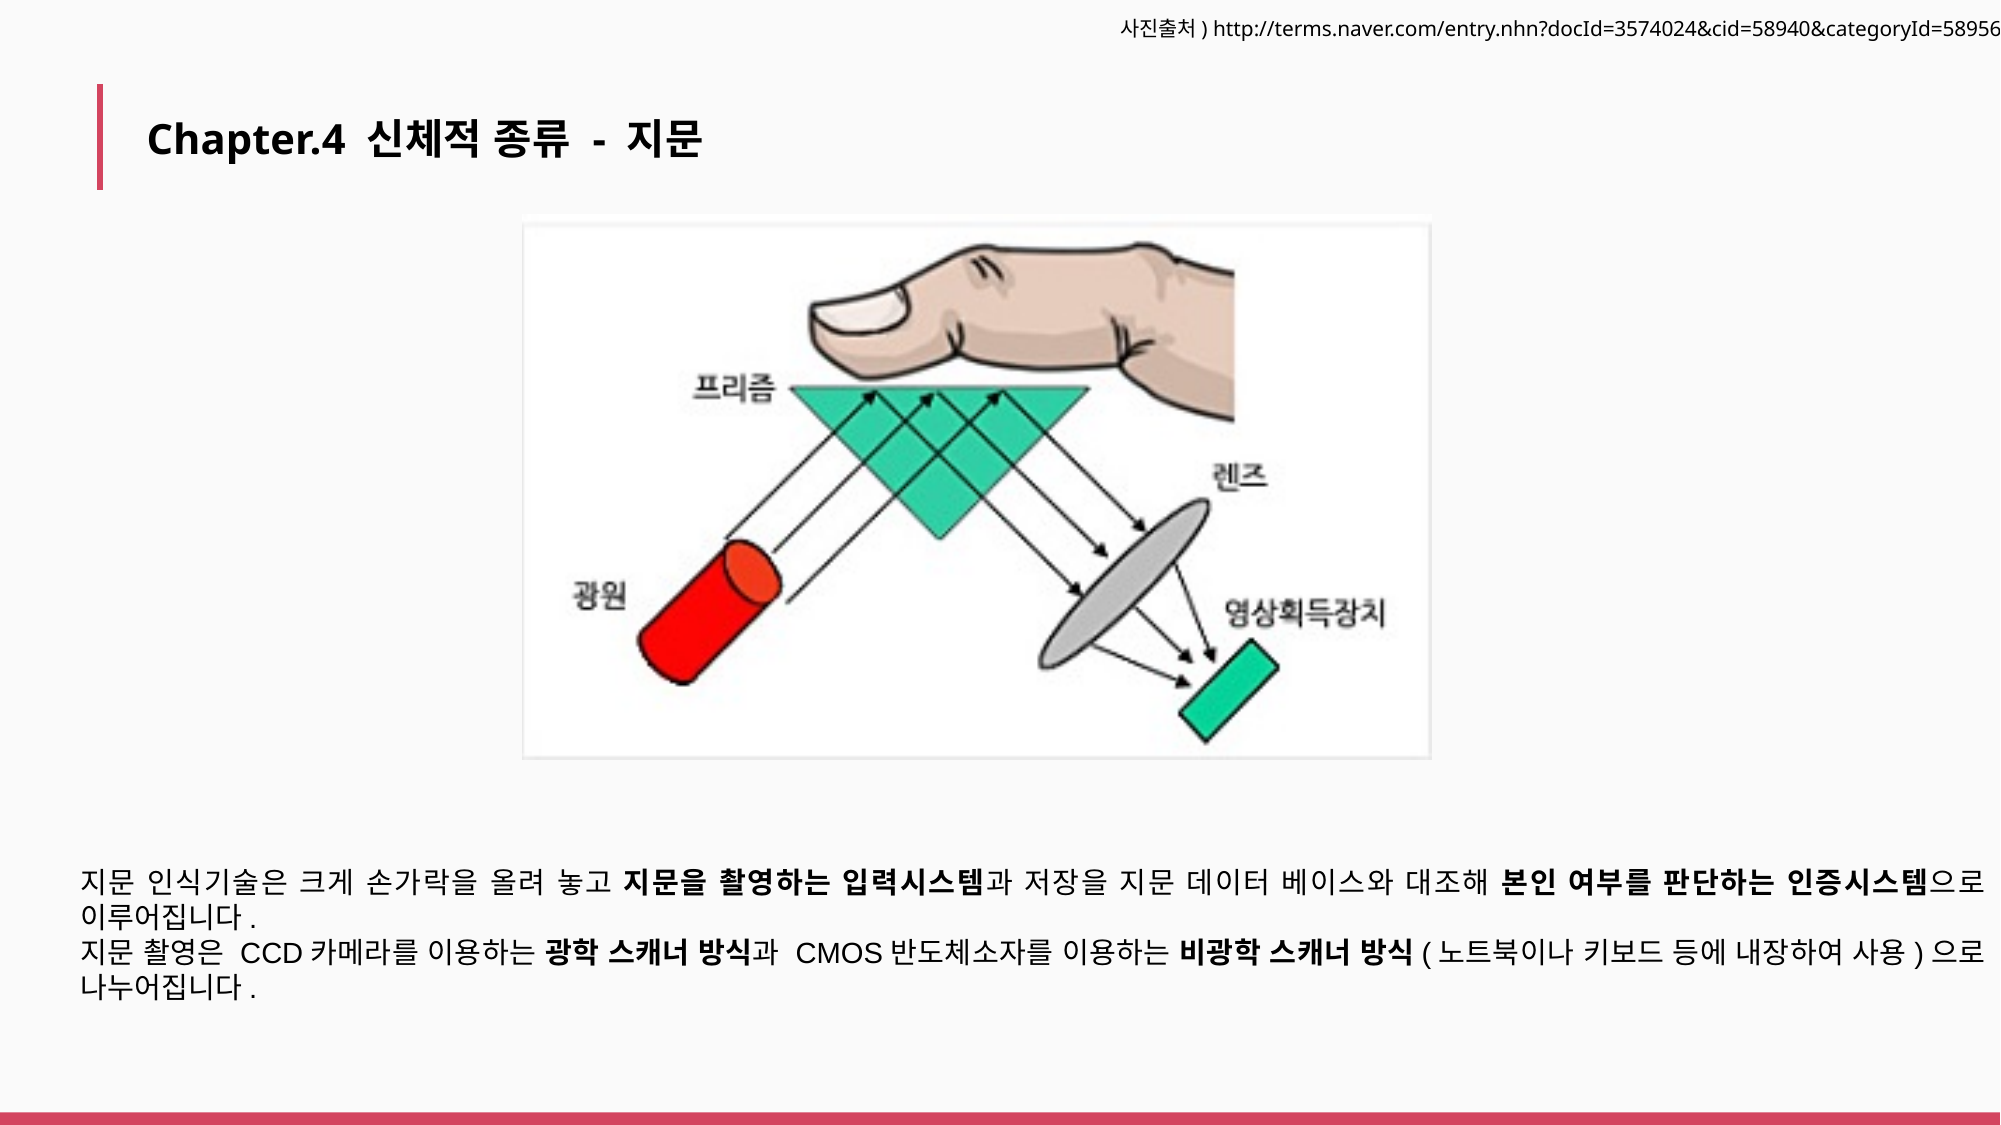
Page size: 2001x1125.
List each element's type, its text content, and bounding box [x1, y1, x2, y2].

text_box 사진출처) http://terms.naver.com/entry.nhn?docId=3574024&cid=58940&categoryId=58956 [1105, 8, 2000, 49]
text_box Chapter.4 신체적 종류 - 지문 [131, 105, 882, 171]
picture [522, 214, 1432, 760]
text_box 지문 인식기술은 크게 손가락을 올려 놓고 지문을 촬영하는 입력시스템과 저장을 지문 데이터 베이스와 대조해 본인 여부를 판단하는 인증시스템으로 이루어집니다. 지문 촬영은 CCD카메라를 이용하는 광학 스캐너 방식과 CMOS반도체소자를 이용하는 비광학 스캐너 방식(노트북이나 키보드 등에 내장하여 사용)으로 나누어집니다. [65, 857, 2000, 1012]
